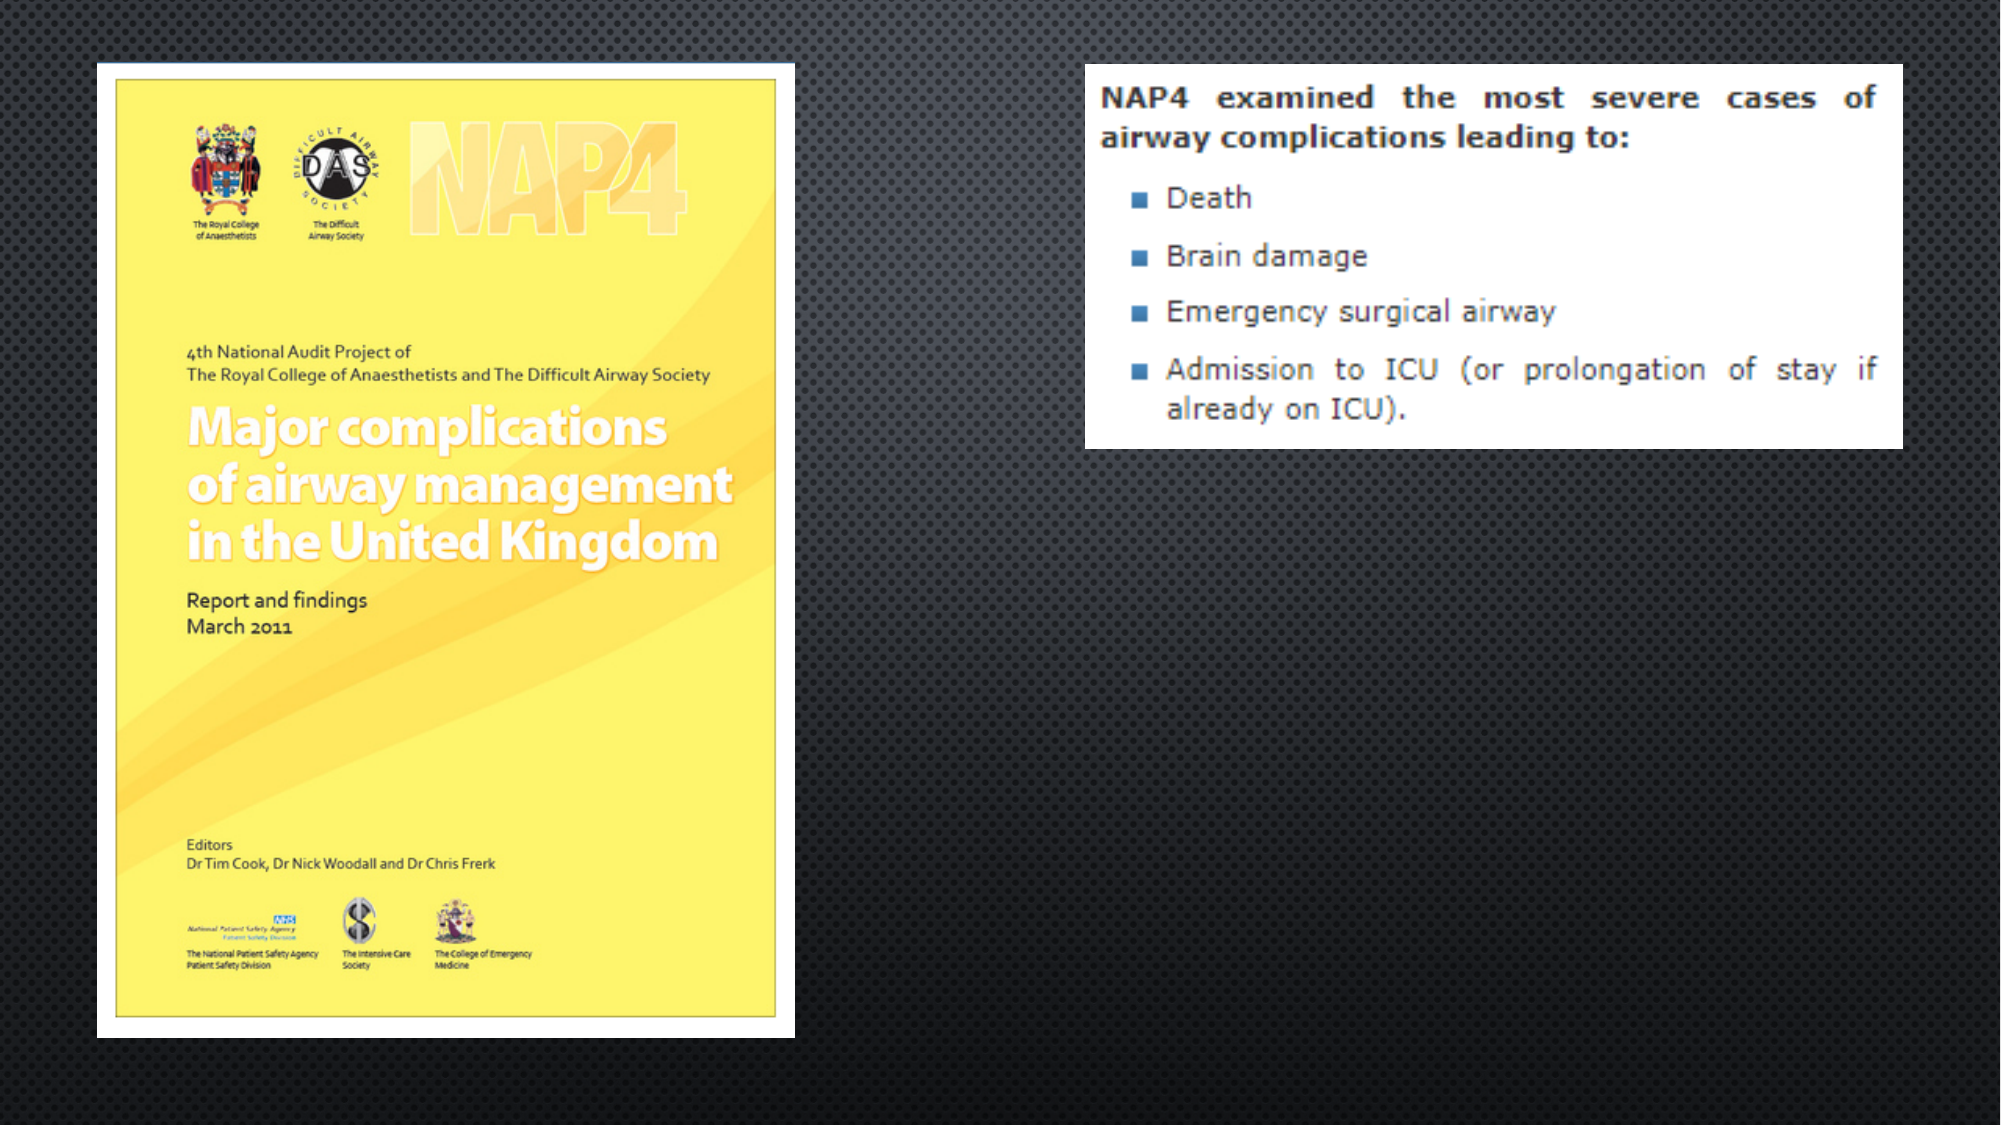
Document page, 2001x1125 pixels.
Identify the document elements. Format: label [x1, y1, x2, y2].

picture [96, 62, 795, 1038]
picture [1085, 63, 1903, 449]
